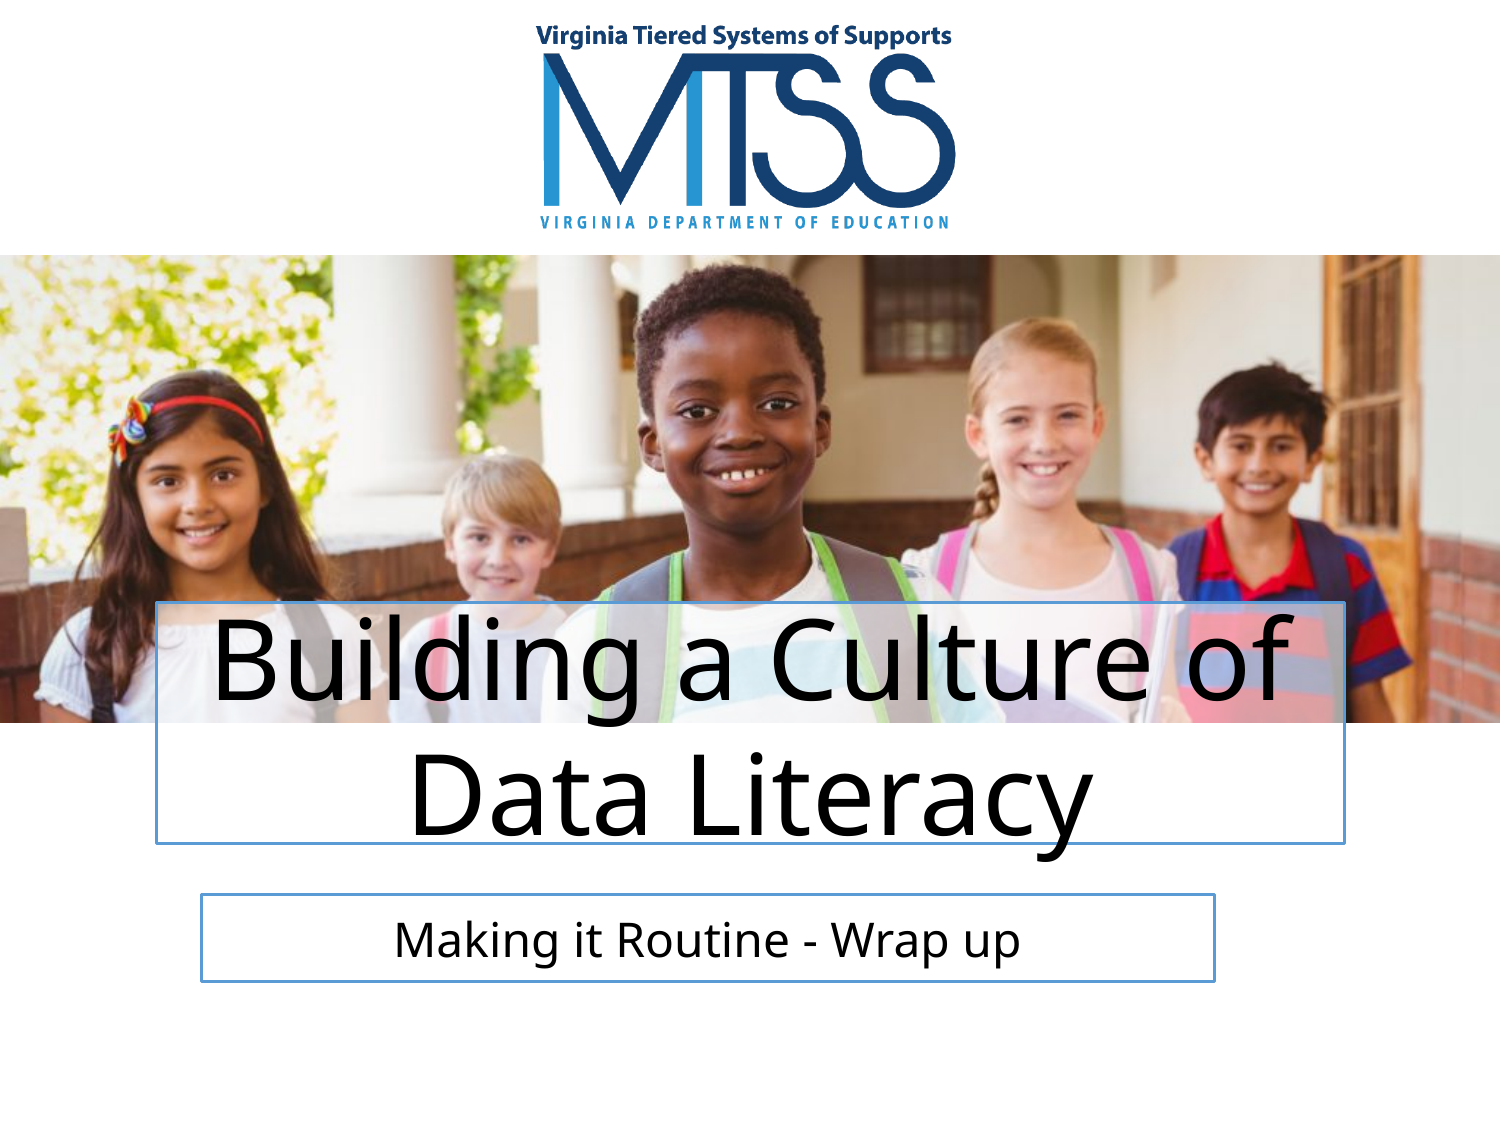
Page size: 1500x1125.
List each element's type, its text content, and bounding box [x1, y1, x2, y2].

text_box Making it Routine - Wrap up [201, 894, 1215, 982]
picture [525, 17, 963, 238]
title Building a Culture of Data Literacy [155, 601, 1346, 845]
picture [0, 255, 1500, 723]
